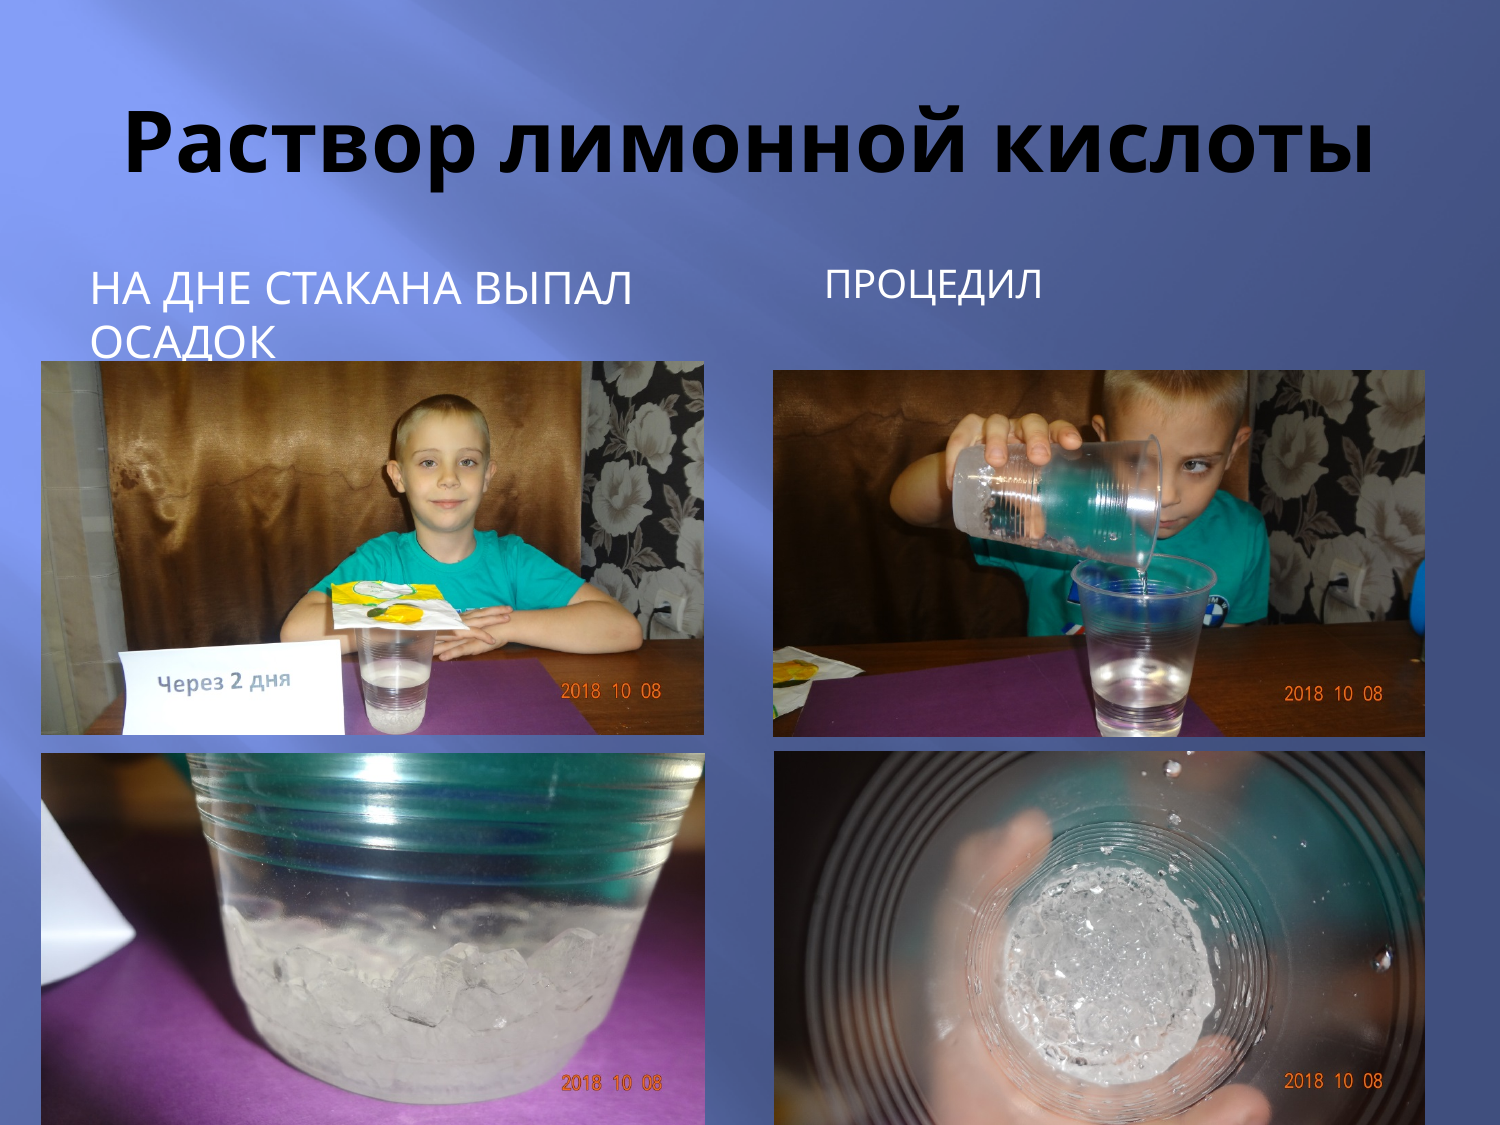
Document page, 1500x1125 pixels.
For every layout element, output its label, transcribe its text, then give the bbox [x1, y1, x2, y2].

title Раствор лимонной кислоты [75, 44, 1425, 233]
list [41, 361, 705, 735]
list процедил [809, 251, 1425, 315]
picture [773, 369, 1425, 737]
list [41, 752, 705, 1125]
picture [774, 751, 1425, 1125]
list На дне стакана выпал осадок [75, 251, 738, 375]
